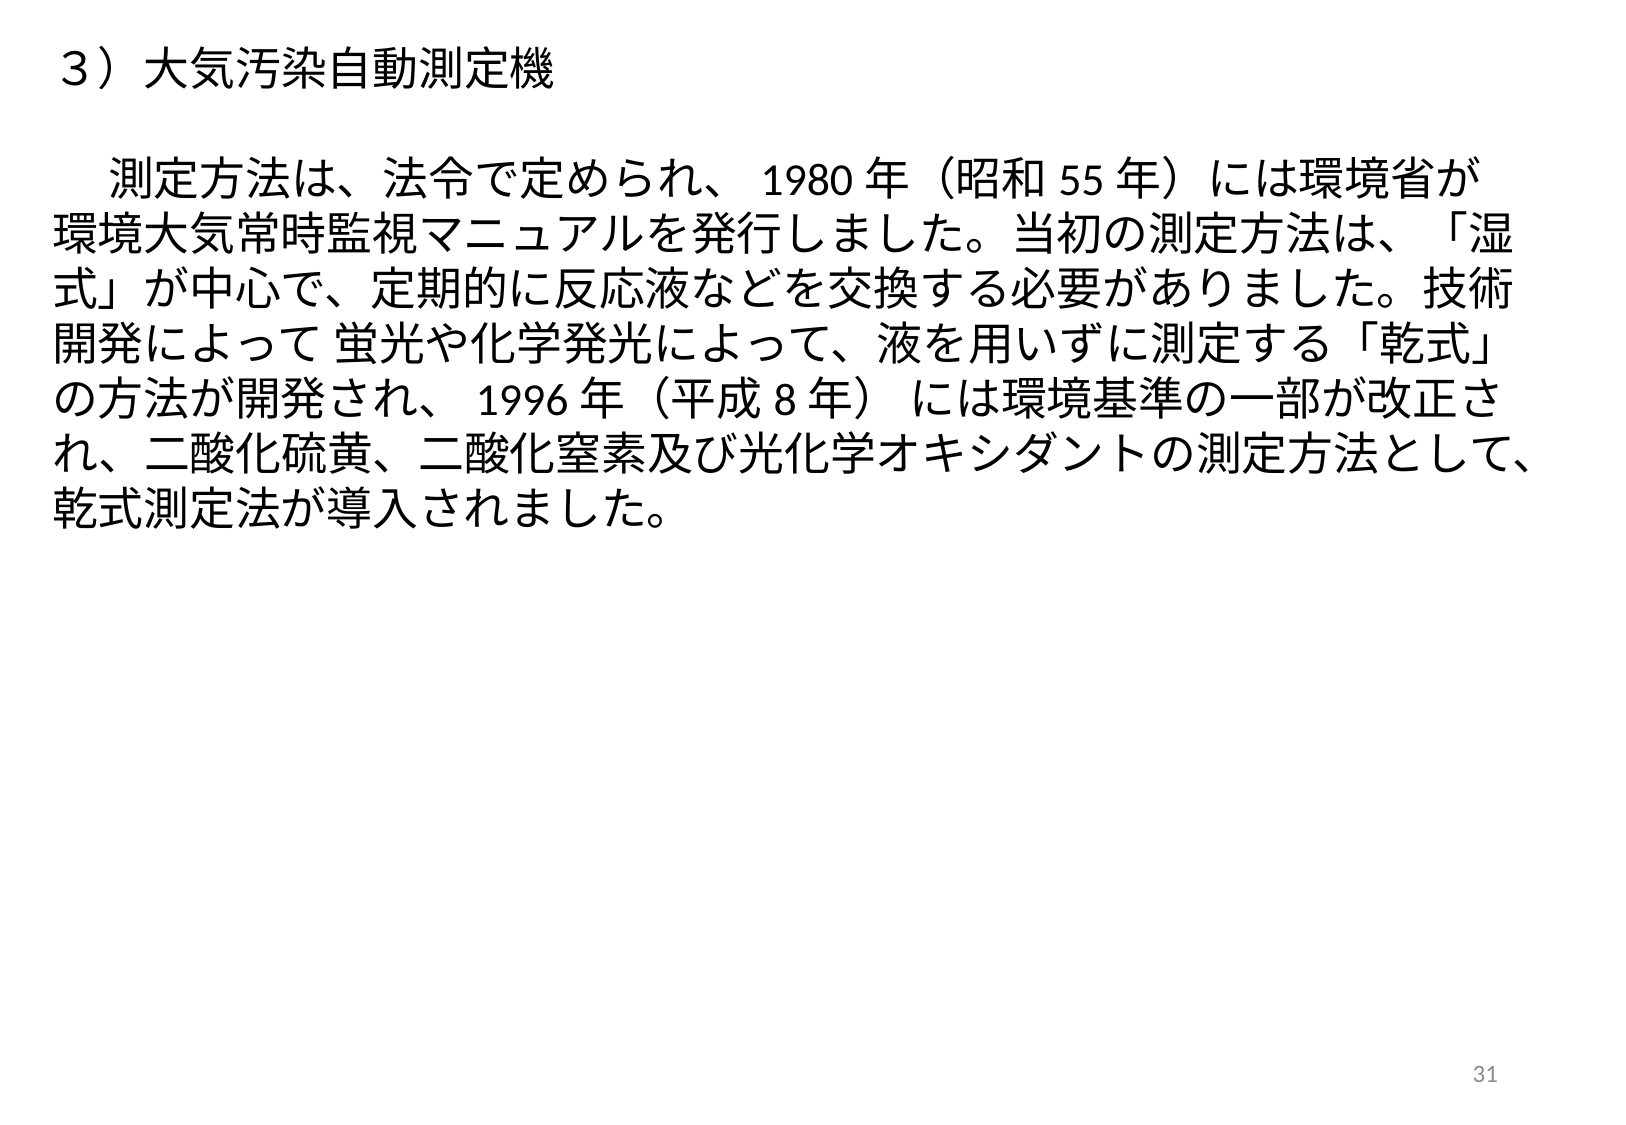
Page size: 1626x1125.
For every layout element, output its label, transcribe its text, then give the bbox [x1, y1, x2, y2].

slide_number 31 [1147, 1042, 1514, 1103]
text_box ３）大気汚染自動測定機 測定方法は、法令で定められ、1980年（昭和55年）には環境省が環境大気常時監視マニュアルを発行しました。当初の測定方法は、「湿式」が中心で、定期的に反応液などを交換する必要がありました。技術開発によって 蛍光や化学発光によって、液を用いずに測定する「乾式」の方法が開発され、1996年（平成8年） には環境基準の一部が改正され、二酸化硫黄、二酸化窒素及び光化学オキシダントの測定方法として、乾式測定法が導入されました。 [37, 32, 1543, 872]
